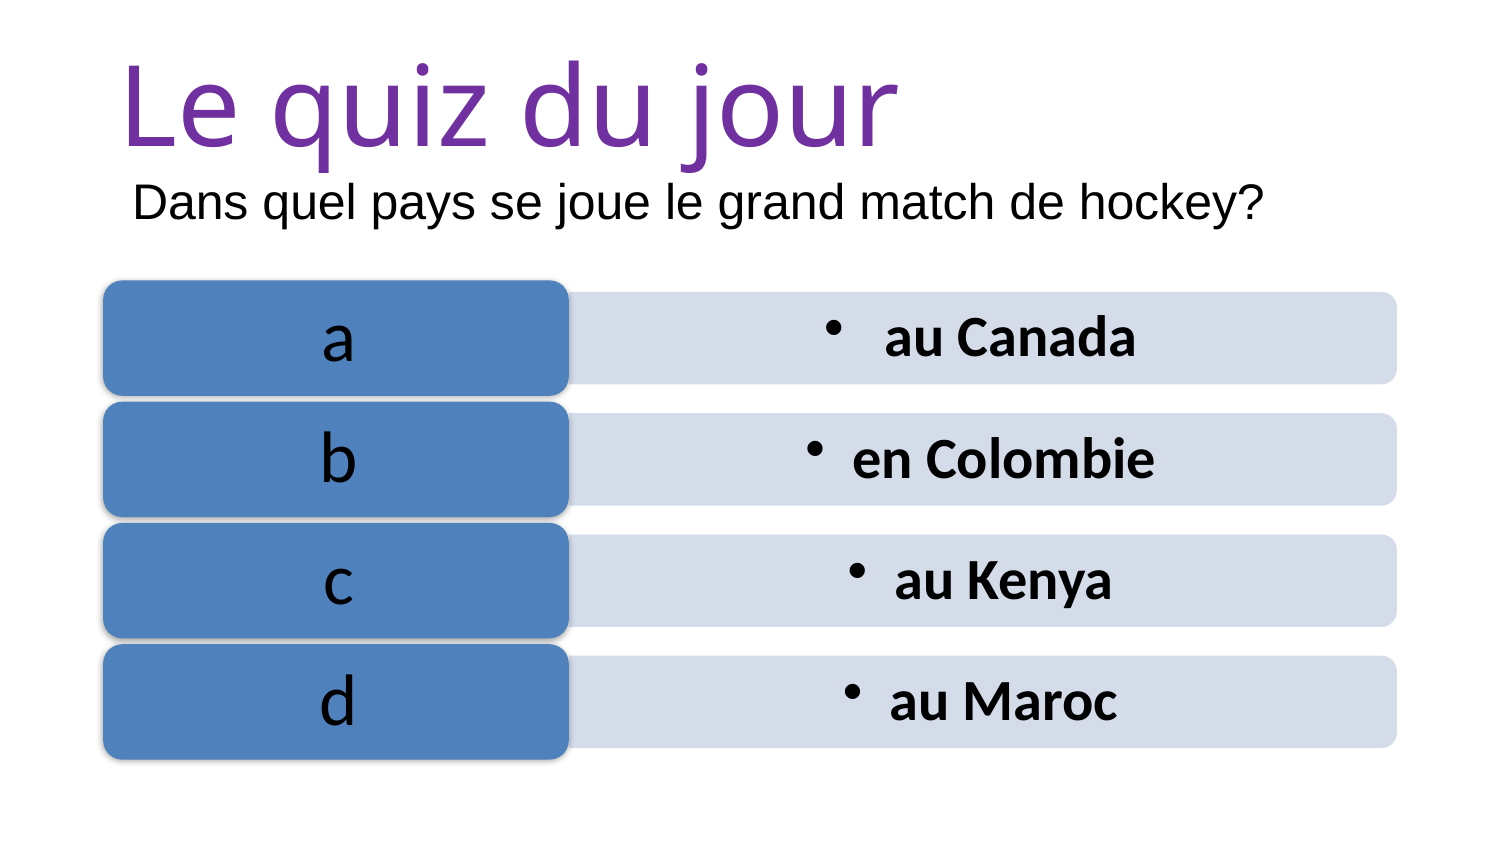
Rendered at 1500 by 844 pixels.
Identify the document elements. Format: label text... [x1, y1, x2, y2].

title Le quiz du jour Dans quel pays se joue le grand match de hockey? [103, 30, 1397, 233]
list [102, 279, 1398, 761]
